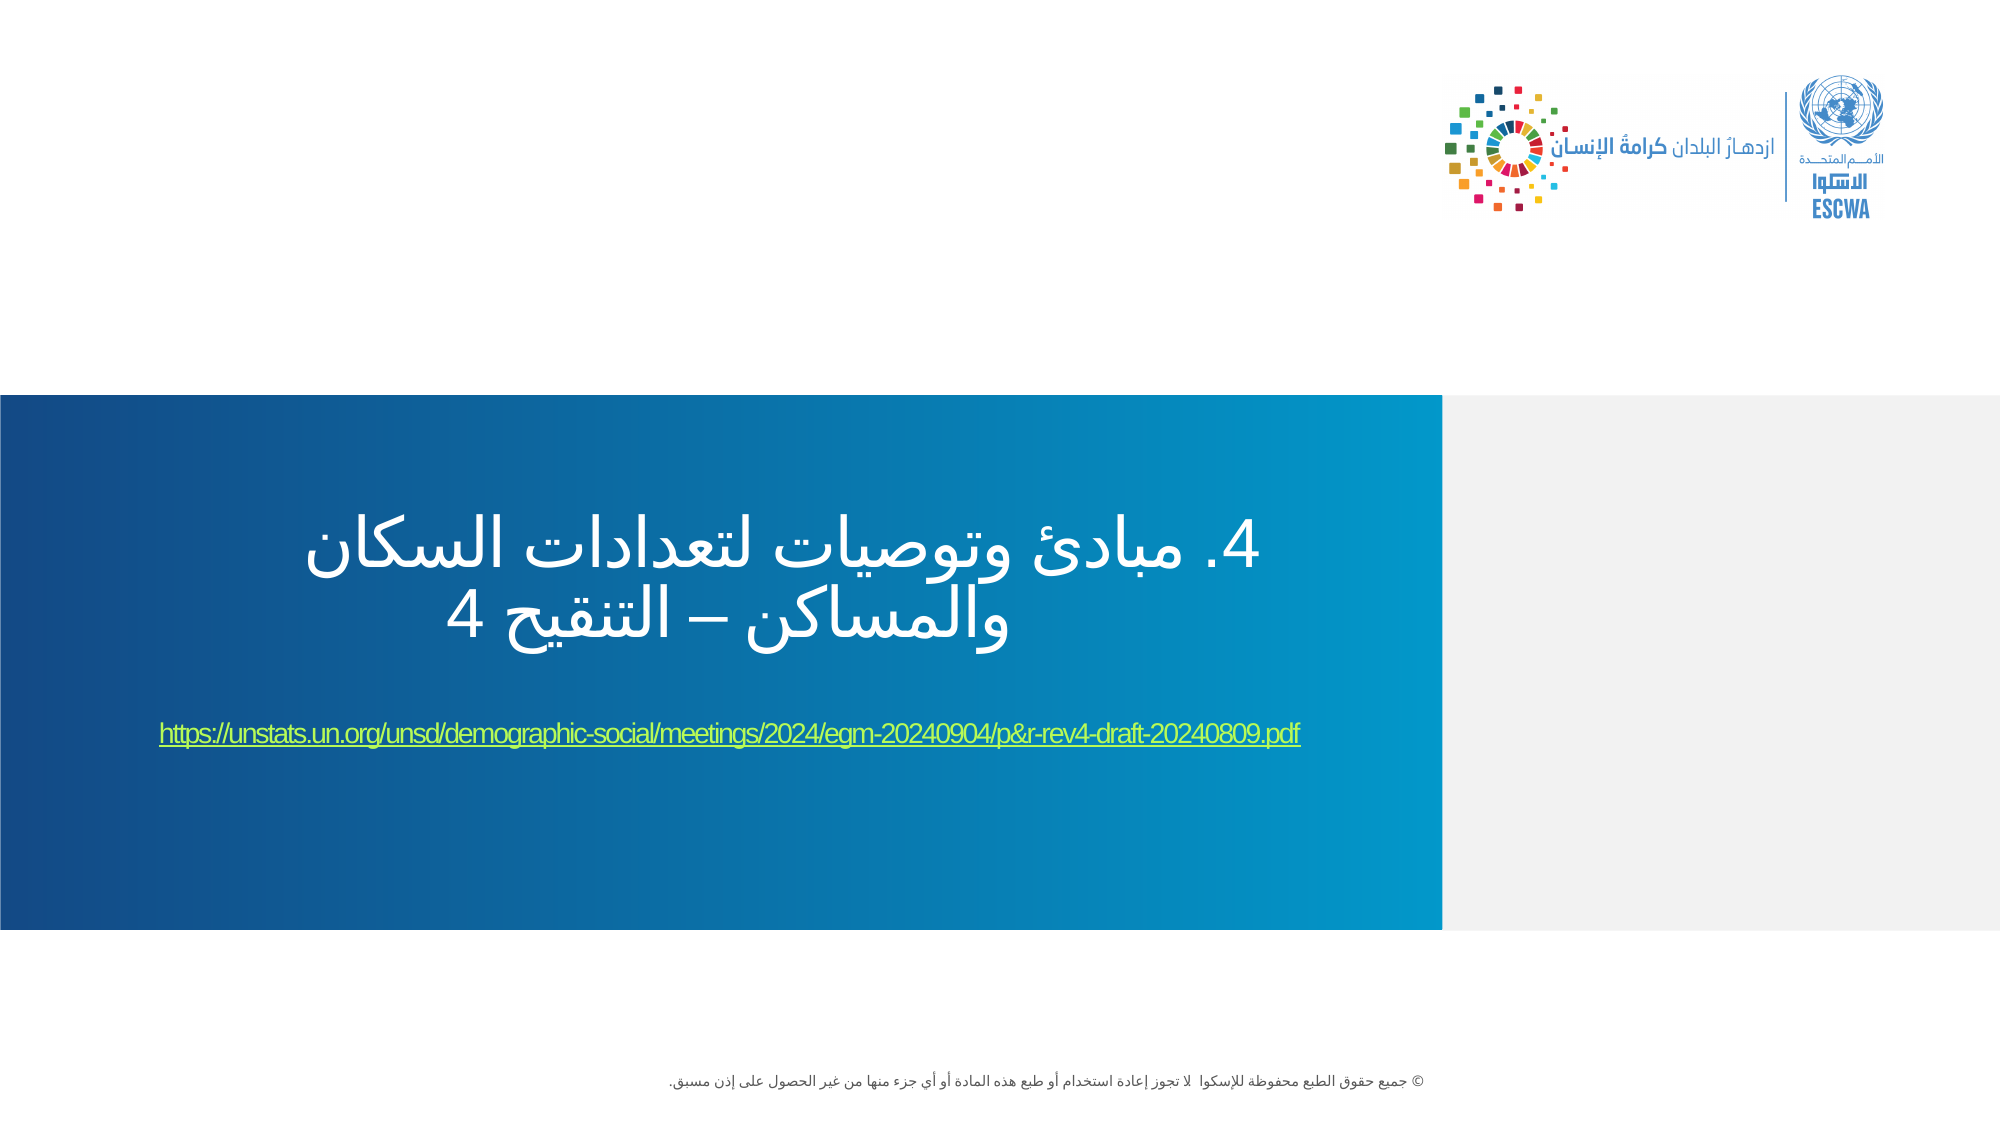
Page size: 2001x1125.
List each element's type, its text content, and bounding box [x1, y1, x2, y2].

picture [1442, 74, 1885, 220]
title 4. مبادئ وتوصيات لتعدادات السكان والمساكن – التنقيح 4 https://unstats.un.org/unsd/demographic-social/meetings/2024/egm-20240904/p&r-rev4-draft-20240809.pdf [71, 501, 1389, 823]
